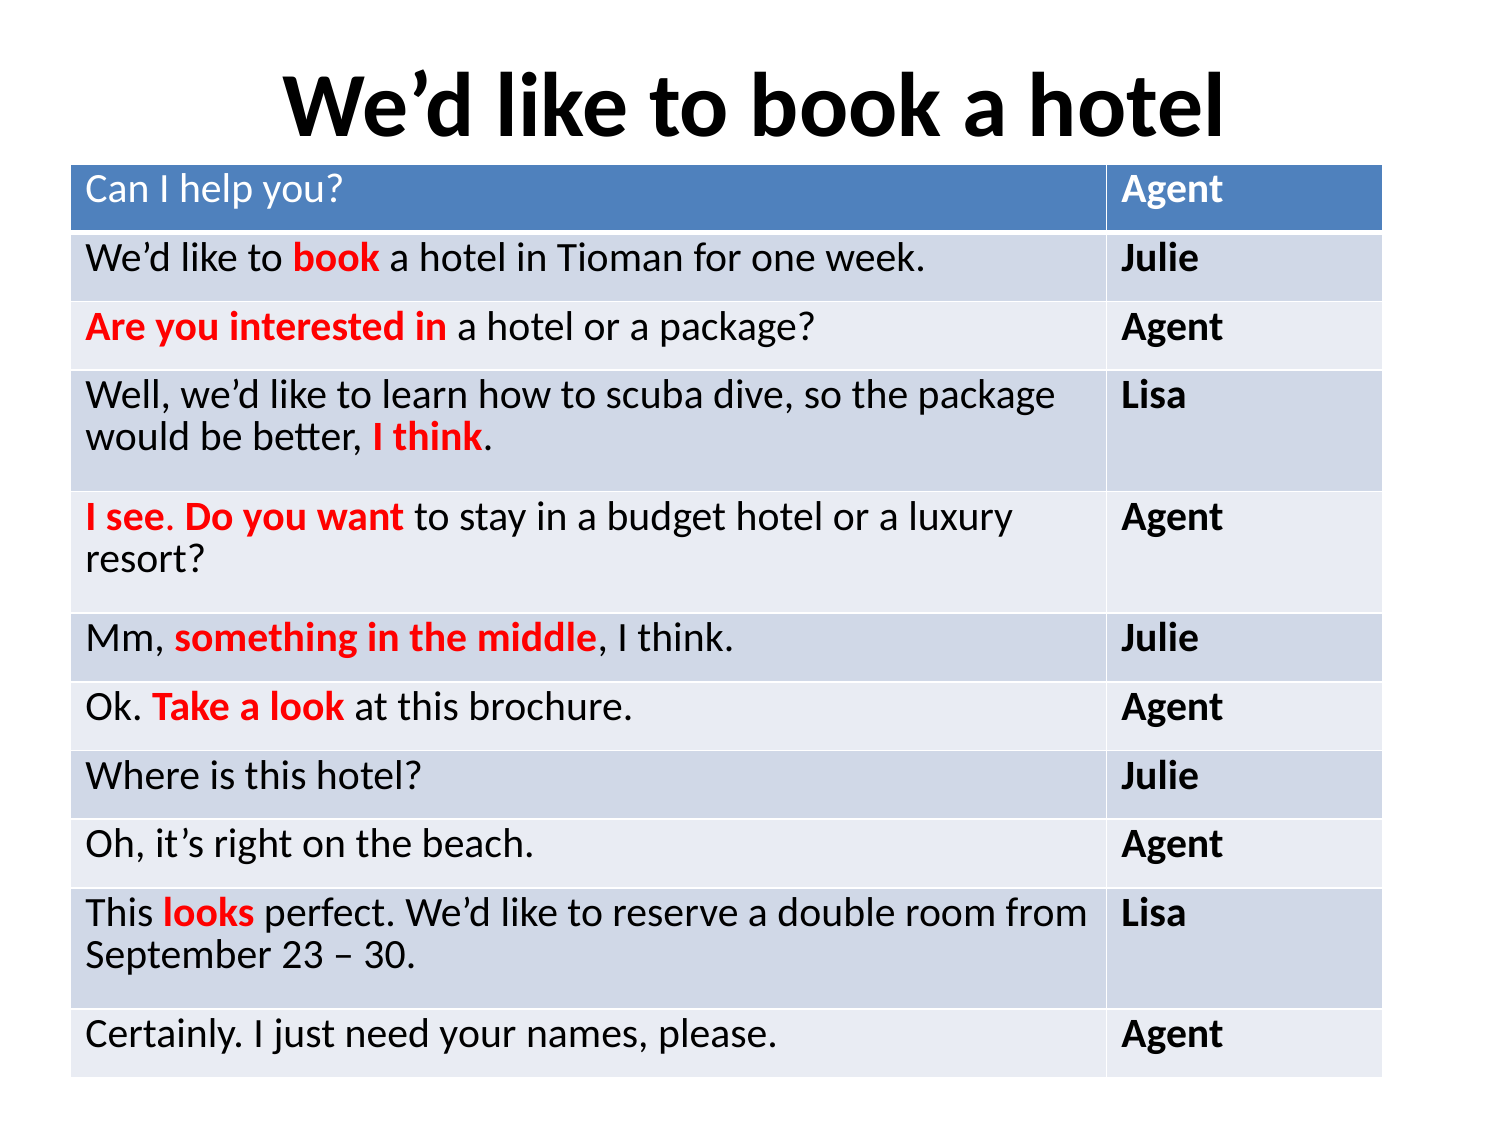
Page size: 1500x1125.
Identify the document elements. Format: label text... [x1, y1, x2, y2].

table_cell Agent [1107, 1010, 1382, 1077]
table_cell Agent [1107, 683, 1382, 750]
table_cell Are you interested in a hotel or a package? [71, 302, 1106, 369]
table_cell Julie [1107, 751, 1382, 818]
table_cell We’d like to book a hotel in Tioman for one week. [71, 235, 1106, 301]
table_cell Where is this hotel? [71, 751, 1106, 818]
table_header Can I help you? [71, 165, 1106, 230]
table_cell Julie [1107, 235, 1382, 301]
table_cell Agent [1107, 492, 1382, 612]
table_cell Certainly. I just need your names, please. [71, 1010, 1106, 1077]
table_cell This looks perfect. We’d like to reserve a double room from September 23 – 30. [71, 889, 1106, 1008]
table_header Agent [1107, 165, 1382, 230]
table_cell Agent [1107, 302, 1382, 369]
table_cell Agent [1107, 820, 1382, 887]
table_cell Well, we’d like to learn how to scuba dive, so the package would be better, I think. [71, 371, 1106, 491]
table_cell Oh, it’s right on the beach. [71, 820, 1106, 887]
table_cell Julie [1107, 614, 1382, 681]
table_cell Mm, something in the middle, I think. [71, 614, 1106, 681]
table_cell Lisa [1107, 889, 1382, 1008]
table_cell I see. Do you want to stay in a budget hotel or a luxury resort? [71, 492, 1106, 612]
table_cell Ok. Take a look at this brochure. [71, 683, 1106, 750]
table_cell Lisa [1107, 371, 1382, 491]
title We’d like to book a hotel [117, 35, 1393, 164]
